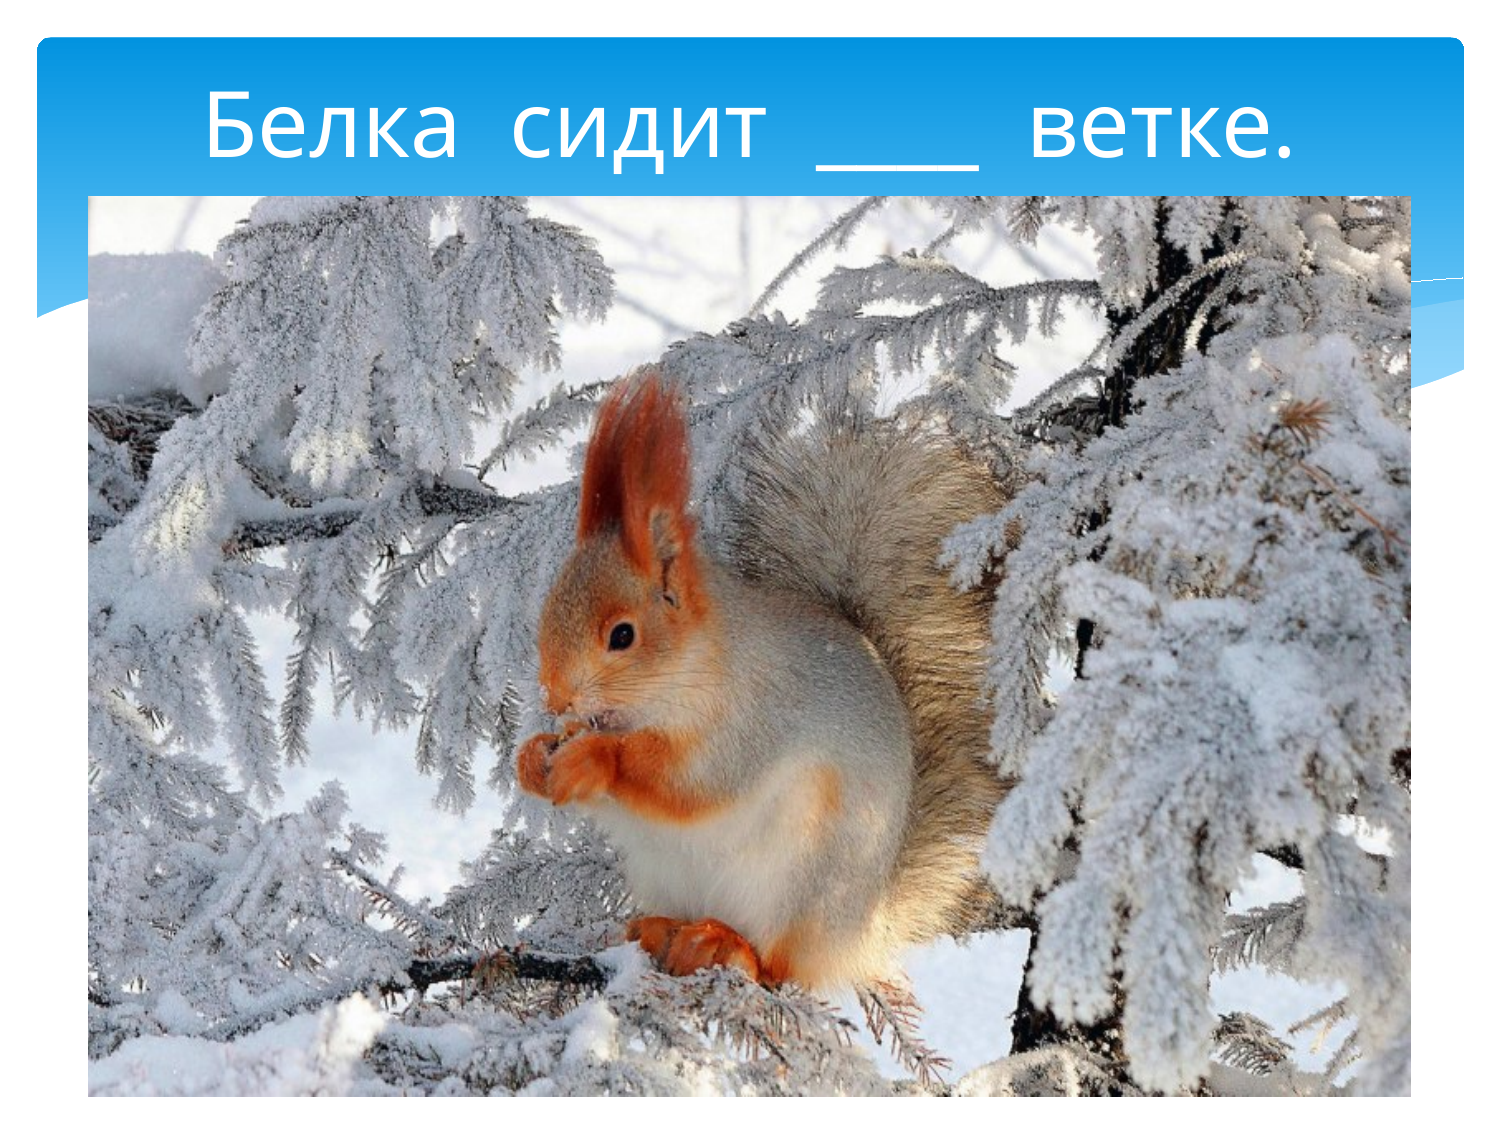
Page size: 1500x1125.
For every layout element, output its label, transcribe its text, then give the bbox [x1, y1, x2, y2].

picture [88, 195, 1411, 1097]
title Белка сидит ____ ветке. [75, 45, 1425, 197]
